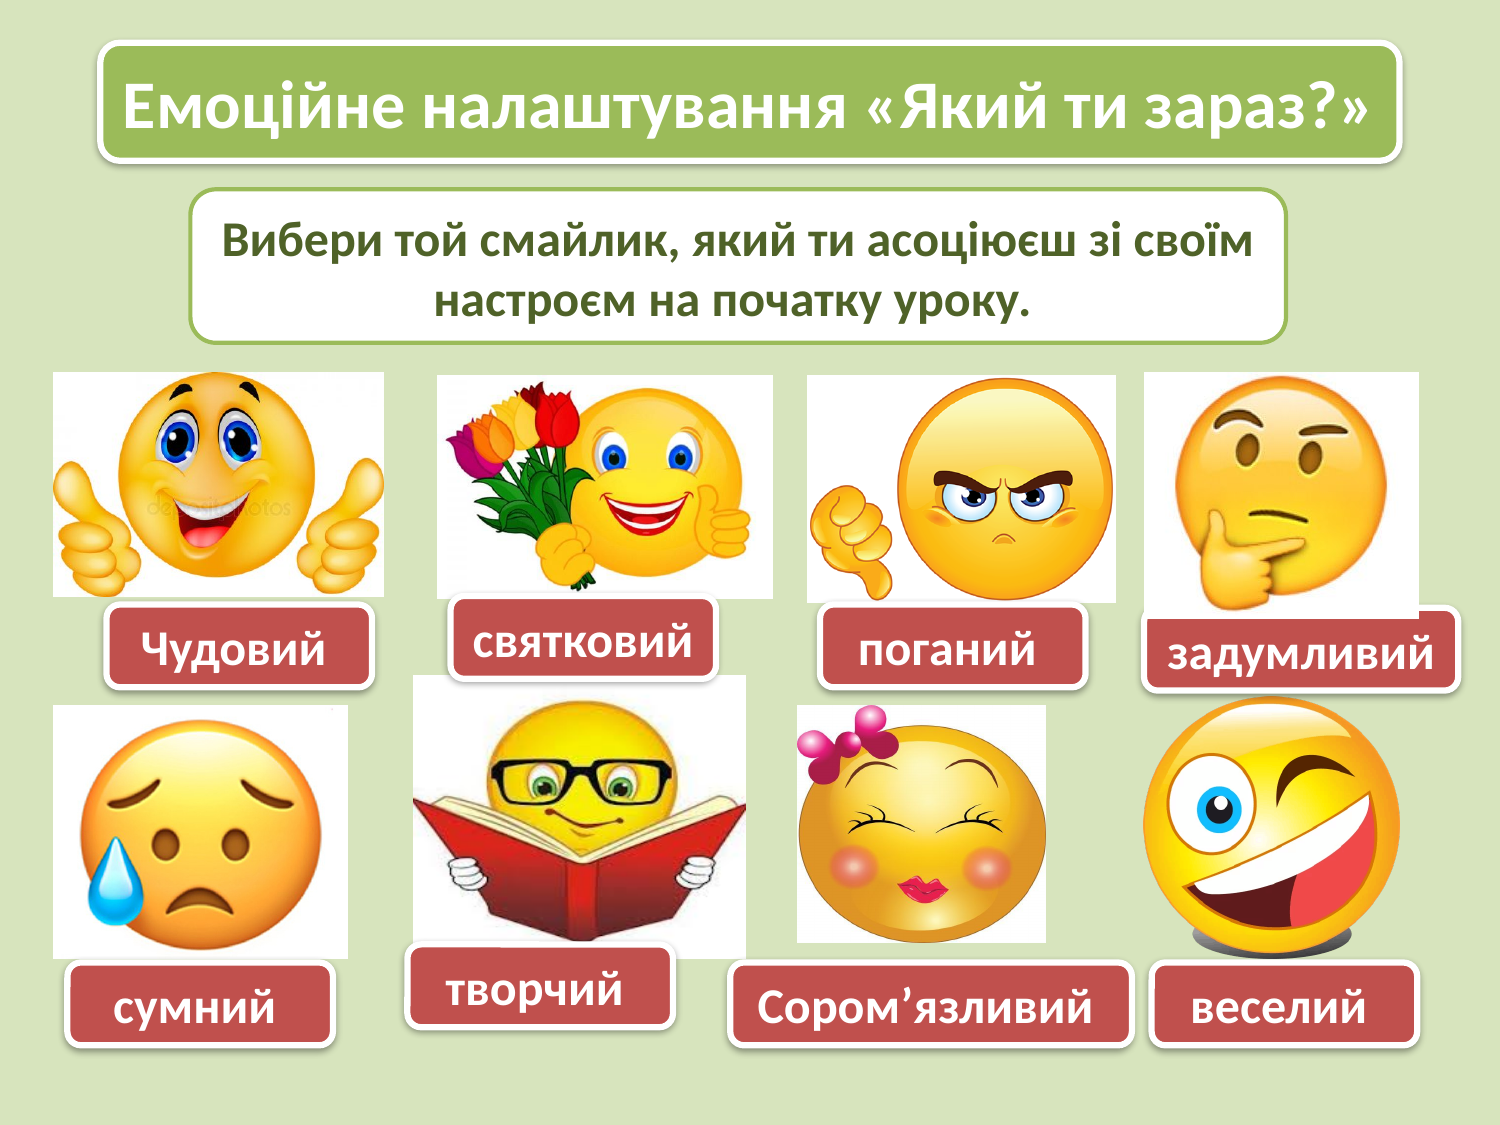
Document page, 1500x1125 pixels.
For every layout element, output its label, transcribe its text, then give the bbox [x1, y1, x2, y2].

picture [52, 372, 385, 598]
picture [437, 375, 774, 599]
text_box Чудовий [103, 605, 376, 691]
picture [1143, 372, 1420, 619]
picture [796, 705, 1046, 943]
picture [52, 705, 348, 959]
picture [413, 675, 746, 959]
picture [807, 375, 1116, 603]
text_box поганий [816, 610, 1089, 691]
text_box Сором’язливий [727, 959, 1136, 1049]
text_box святковий [447, 607, 720, 674]
picture [1143, 696, 1400, 959]
text_box сумний [64, 967, 337, 1049]
text_box задумливий [1140, 604, 1462, 694]
text_box творчий [404, 947, 677, 1031]
text_box Емоційне налаштування «Який ти зараз?» [97, 39, 1403, 164]
text_box веселий [1148, 959, 1421, 1049]
text_box Вибери той смайлик, який ти асоціюєш зі своїм настроєм на початку уроку. [188, 187, 1289, 345]
